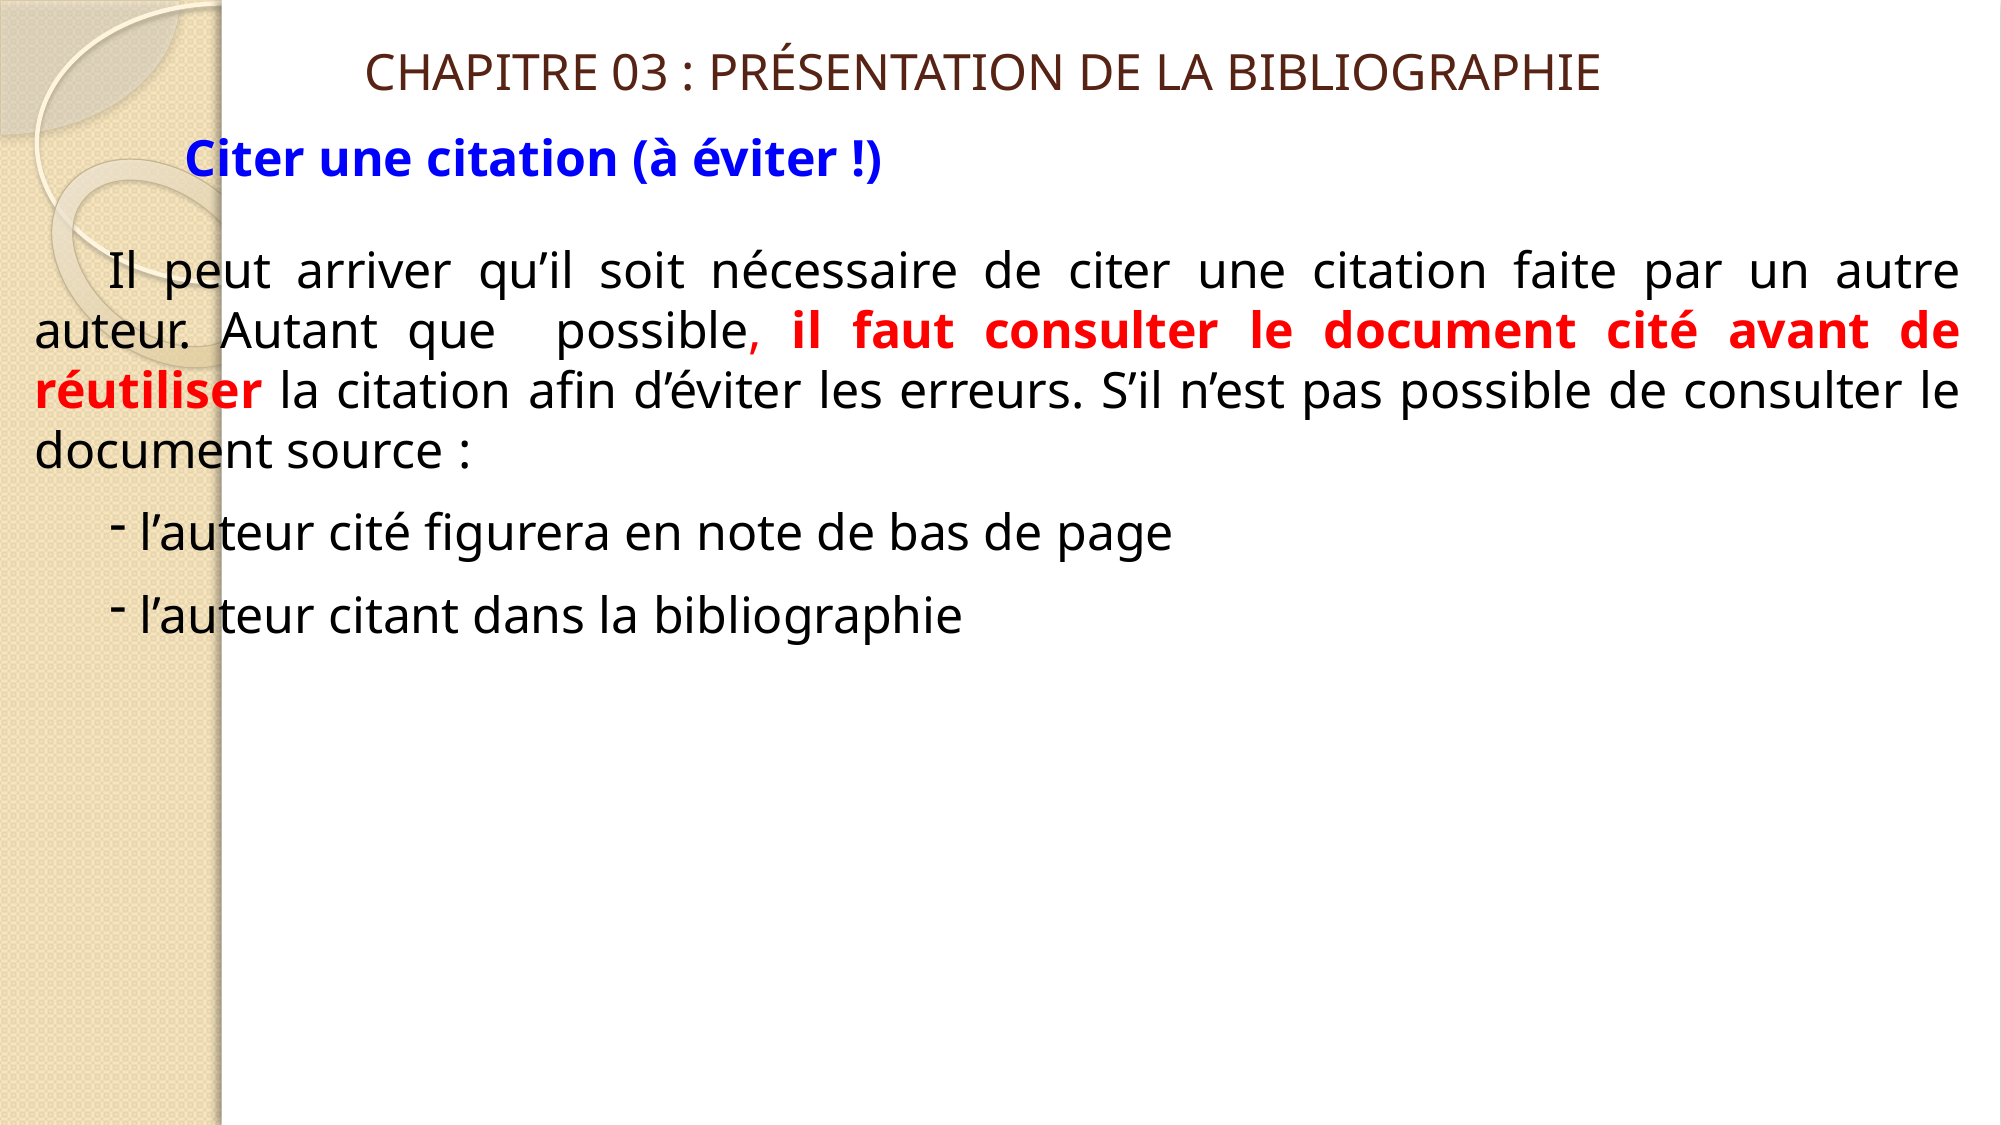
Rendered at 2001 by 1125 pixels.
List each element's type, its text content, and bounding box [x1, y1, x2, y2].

text_box Citer une citation (à éviter !) Il peut arriver qu’il soit nécessaire de citer une citation faite par un autre auteur. Autant que possible, il faut consulter le document cité avant de réutiliser la citation afin d’éviter les erreurs. S’il n’est pas possible de consulter le document source : l’auteur cité figurera en note de bas de page l’auteur citant dans la bibliographie [32, 101, 1962, 644]
title CHAPITRE 03 : PRÉSENTATION DE LA BIBLIOGRAPHIE [362, 0, 1738, 101]
